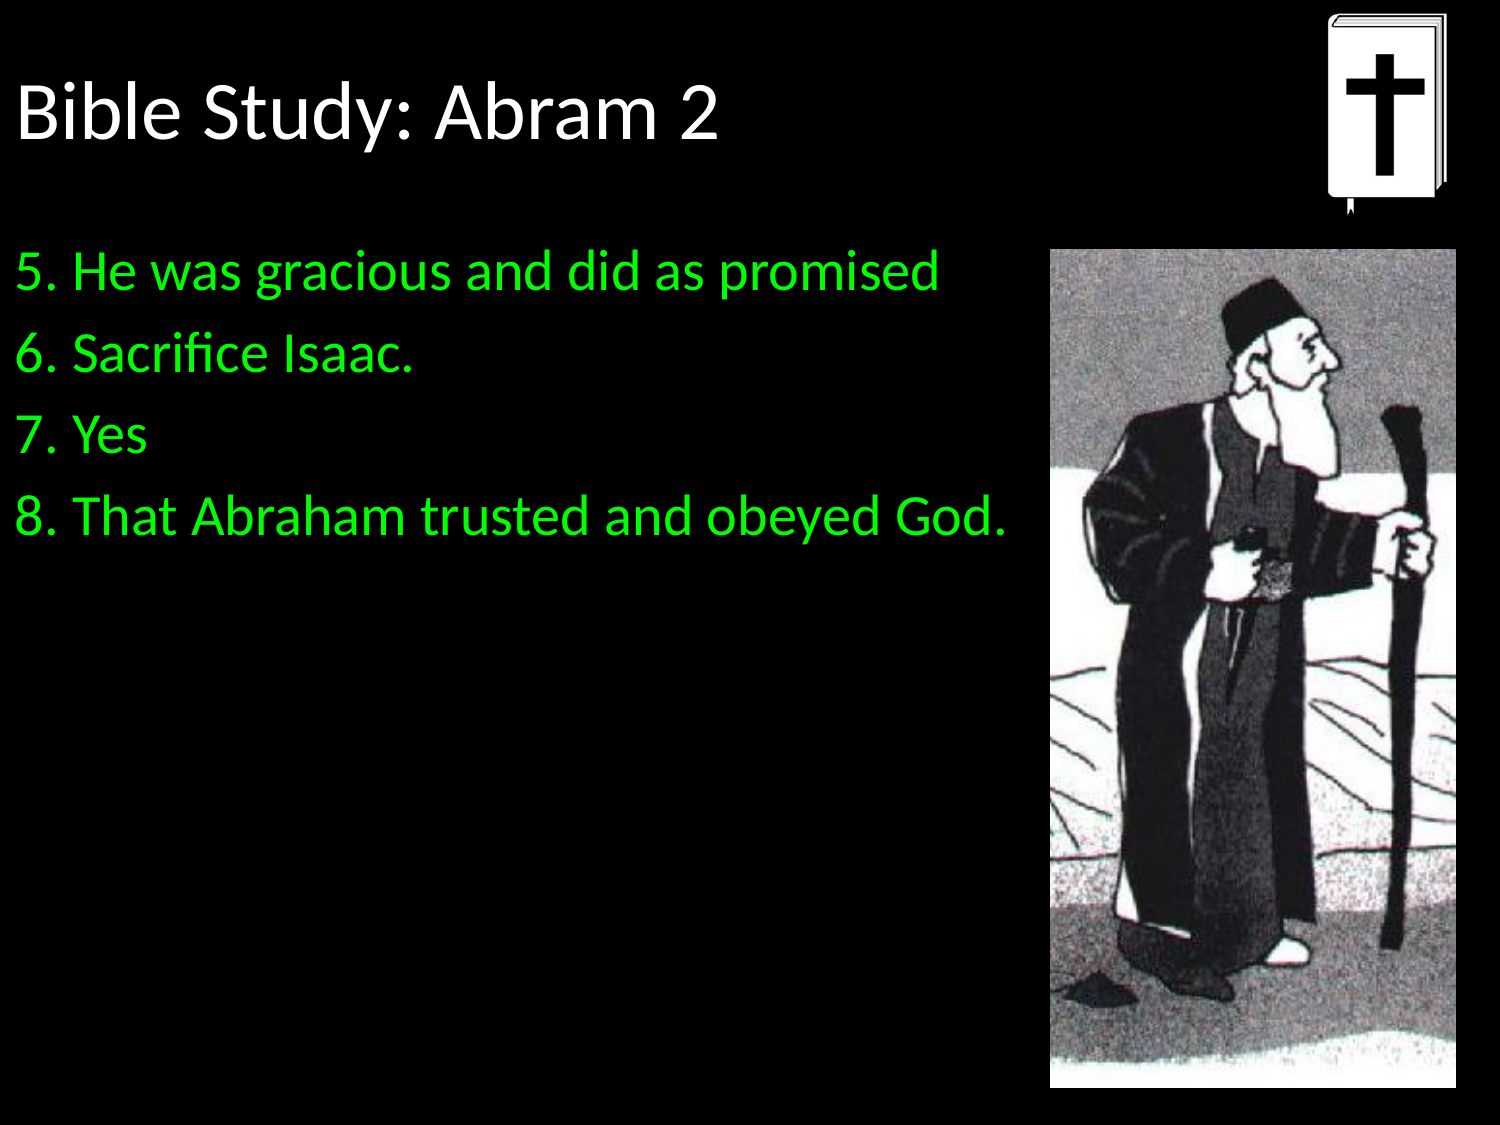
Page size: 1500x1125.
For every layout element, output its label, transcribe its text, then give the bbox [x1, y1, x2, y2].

picture [1274, 0, 1500, 225]
text_box 5. He was gracious and did as promised 6. Sacrifice Isaac. 7. Yes 8. That Abraham trusted and obeyed God. [0, 224, 1050, 1125]
picture [1049, 249, 1456, 1088]
title Bible Study: Abram 2 [0, 0, 1274, 213]
